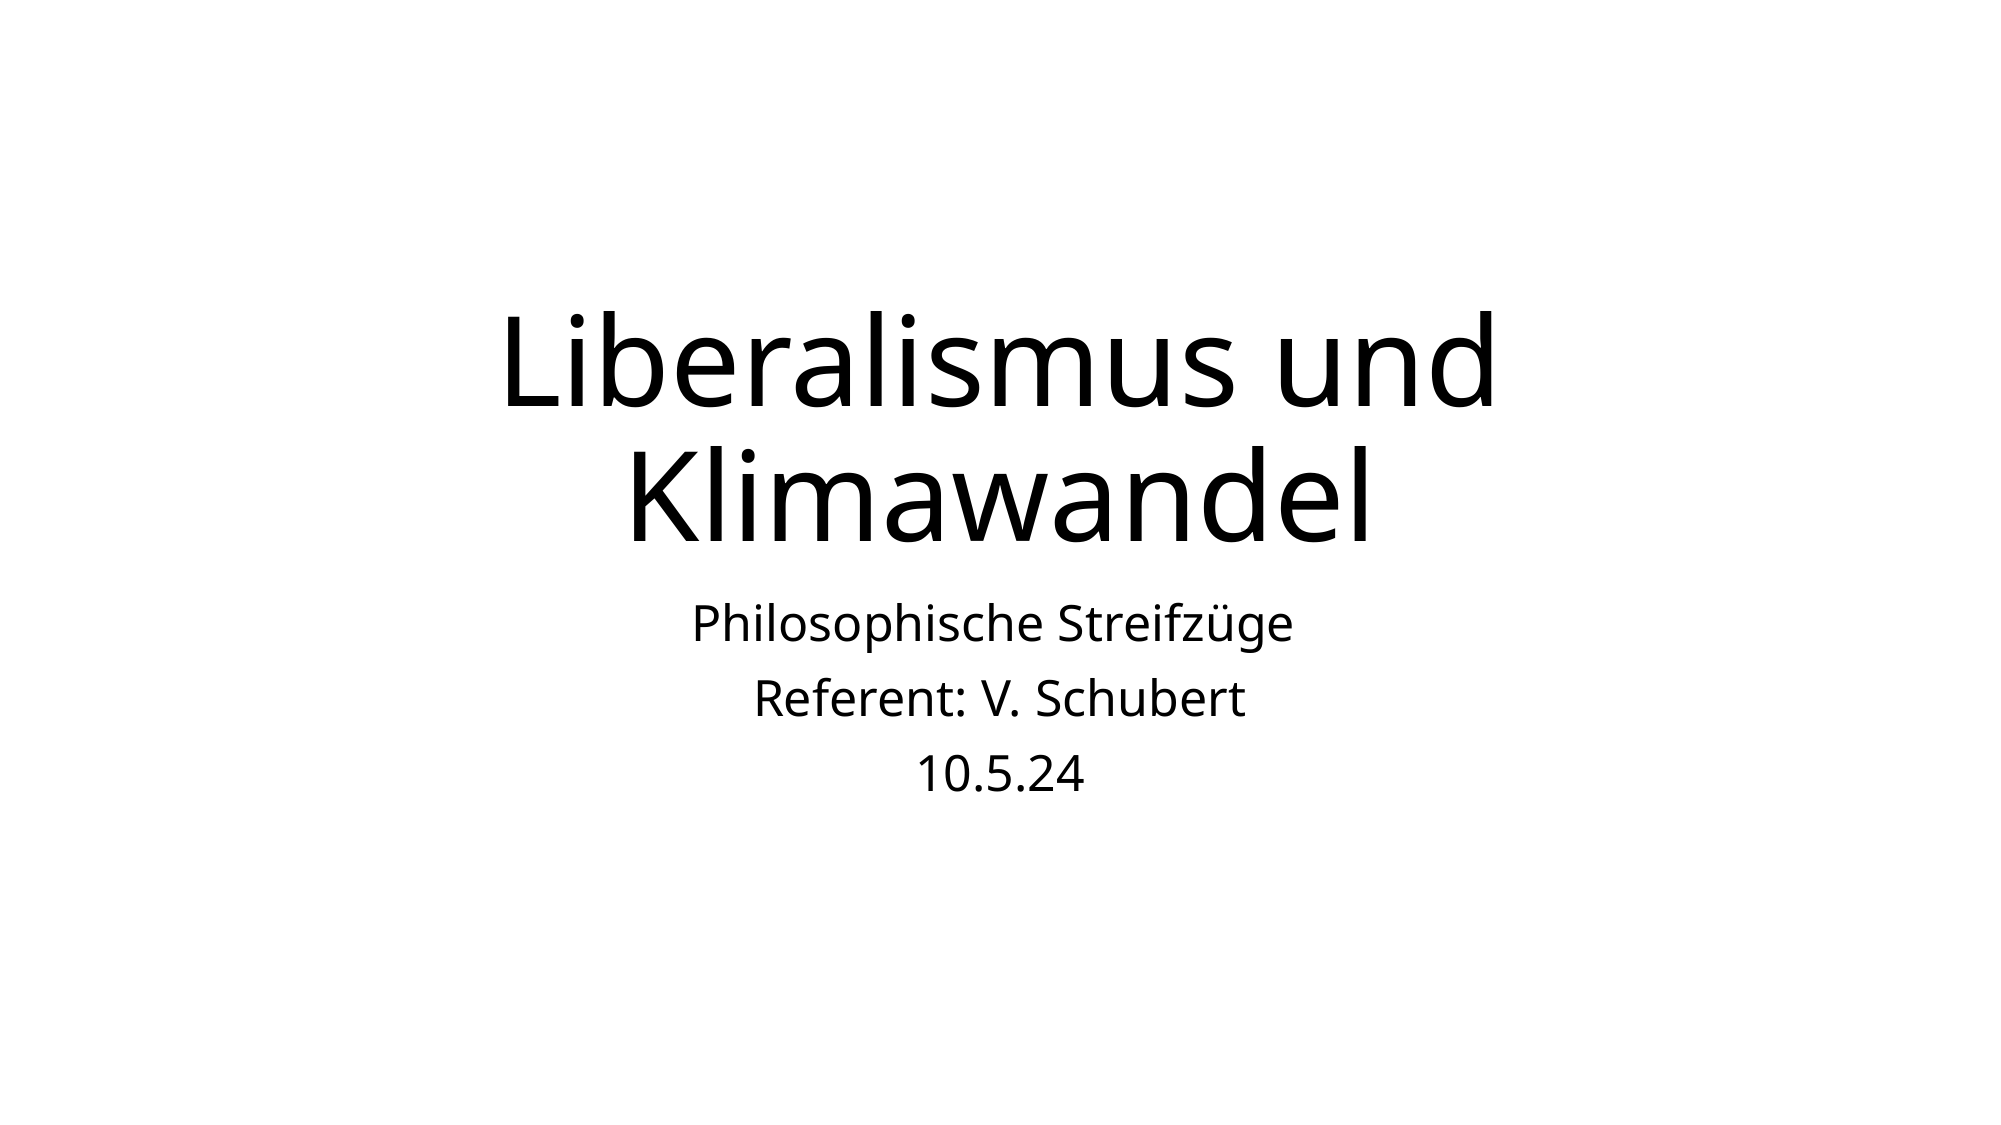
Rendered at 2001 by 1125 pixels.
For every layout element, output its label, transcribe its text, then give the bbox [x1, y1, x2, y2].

subtitle Philosophische Streifzüge Referent: V. Schubert 10.5.24 [249, 590, 1750, 856]
title Liberalismus und Klimawandel [249, 184, 1750, 576]
